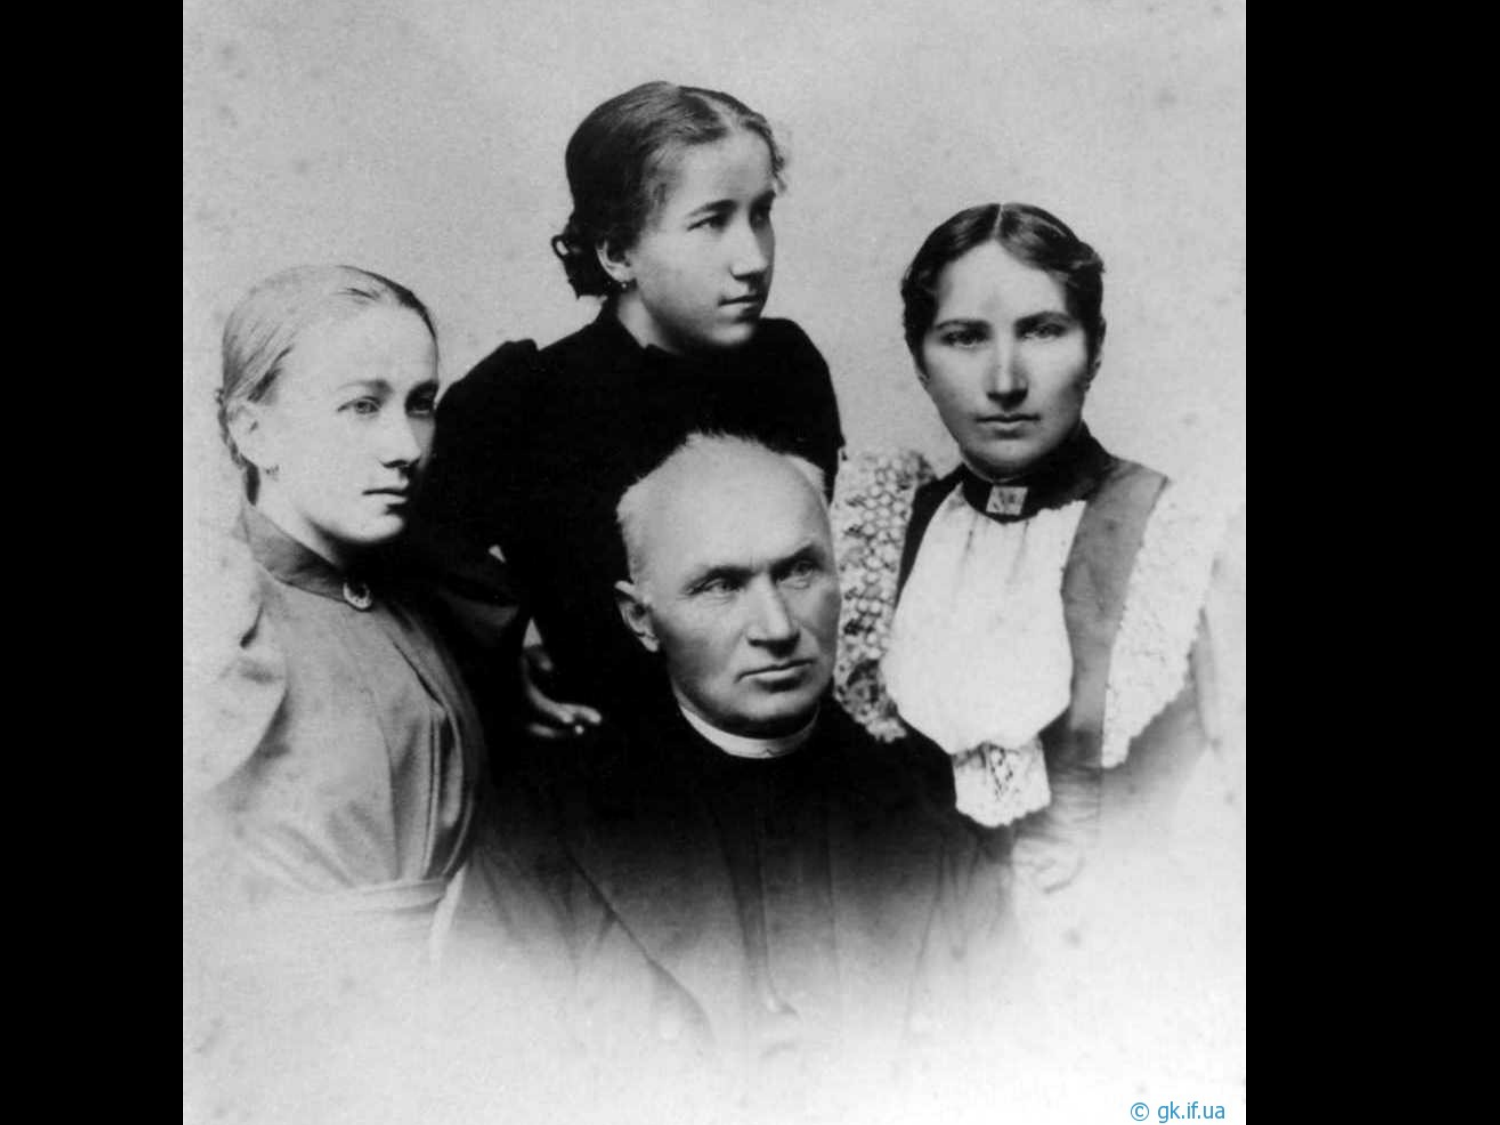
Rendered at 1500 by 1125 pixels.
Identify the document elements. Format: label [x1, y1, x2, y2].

picture [182, 0, 1246, 1125]
